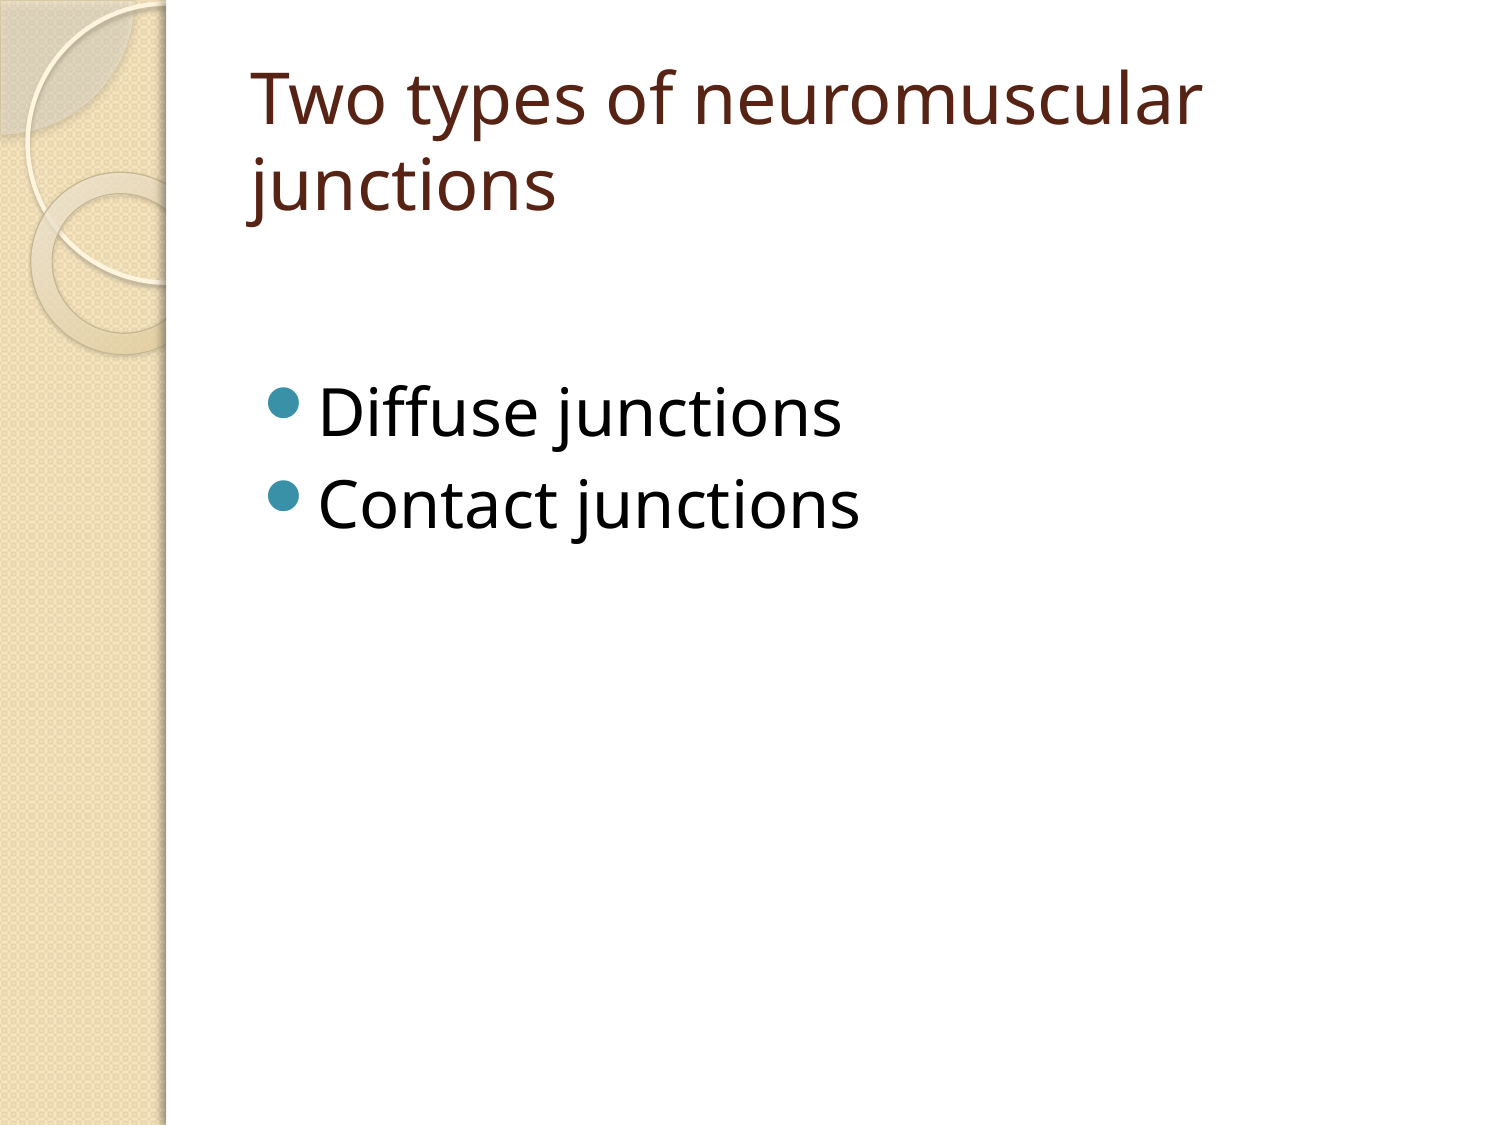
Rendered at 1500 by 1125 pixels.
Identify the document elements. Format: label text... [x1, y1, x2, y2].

list Diffuse junctions Contact junctions [235, 362, 1466, 1025]
title Two types of neuromuscular junctions [235, 45, 1466, 233]
